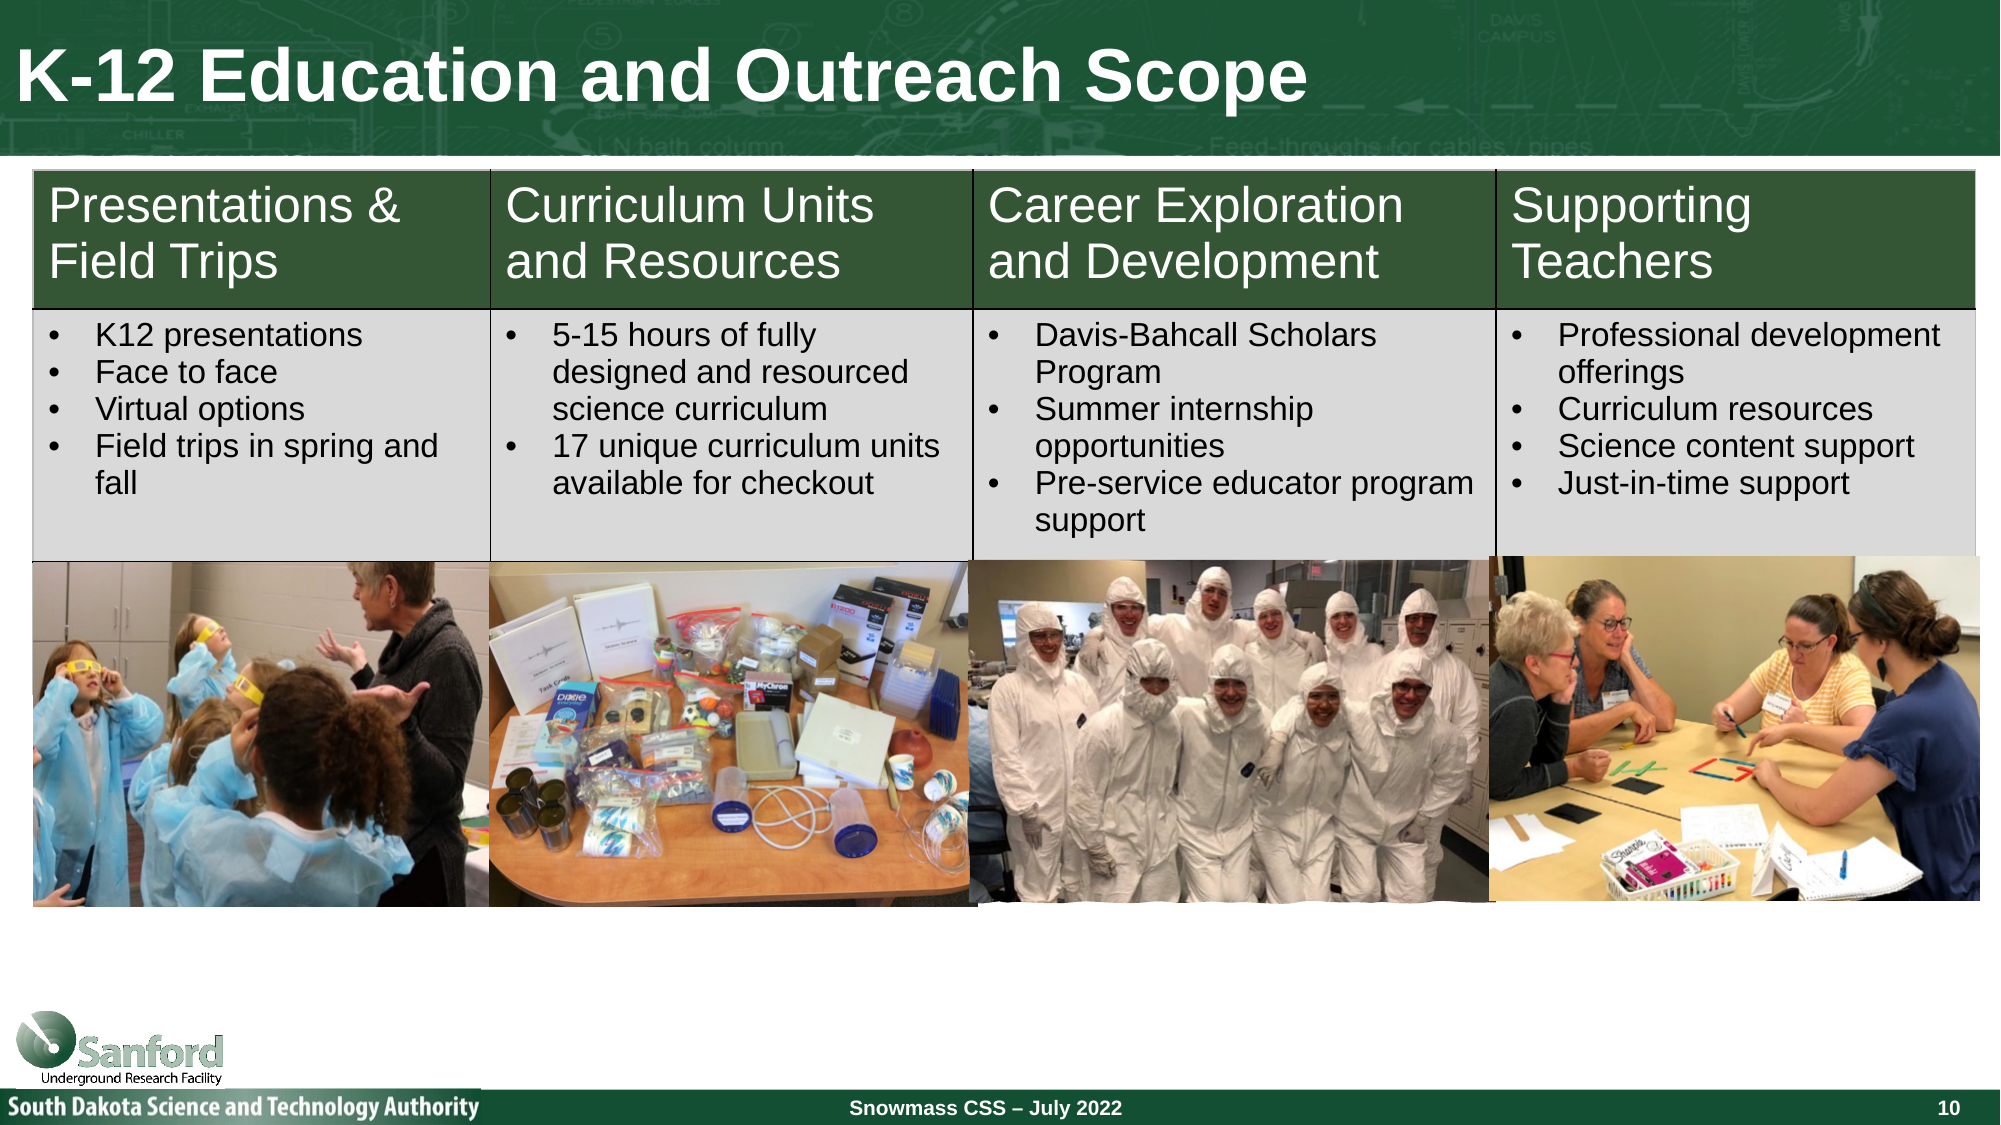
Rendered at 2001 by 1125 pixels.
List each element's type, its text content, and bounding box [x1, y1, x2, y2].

picture [33, 556, 1980, 907]
picture [0, 1009, 481, 1125]
table_cell Professional development offerings Curriculum resources Science content support Just-in-time support [1497, 310, 1975, 556]
table_header Career Exploration and Development [974, 171, 1495, 308]
title K-12 Education and Outreach Scope [0, 0, 2000, 156]
table_cell K12 presentations Face to face Virtual options Field trips in spring and fall [34, 310, 490, 561]
table_header Curriculum Units and Resources [491, 171, 972, 308]
table_header Supporting Teachers [1497, 171, 1975, 308]
table_cell Davis-Bahcall Scholars Program Summer internship opportunities Pre-service educator program support [974, 310, 1495, 559]
footer Snowmass CSS – July 2022 [639, 1089, 1333, 1125]
table_cell 5-15 hours of fully designed and resourced science curriculum 17 unique curriculum units available for checkout [491, 310, 972, 561]
table_header Presentations & Field Trips [34, 171, 490, 308]
slide_number 10 [1862, 1088, 1976, 1125]
